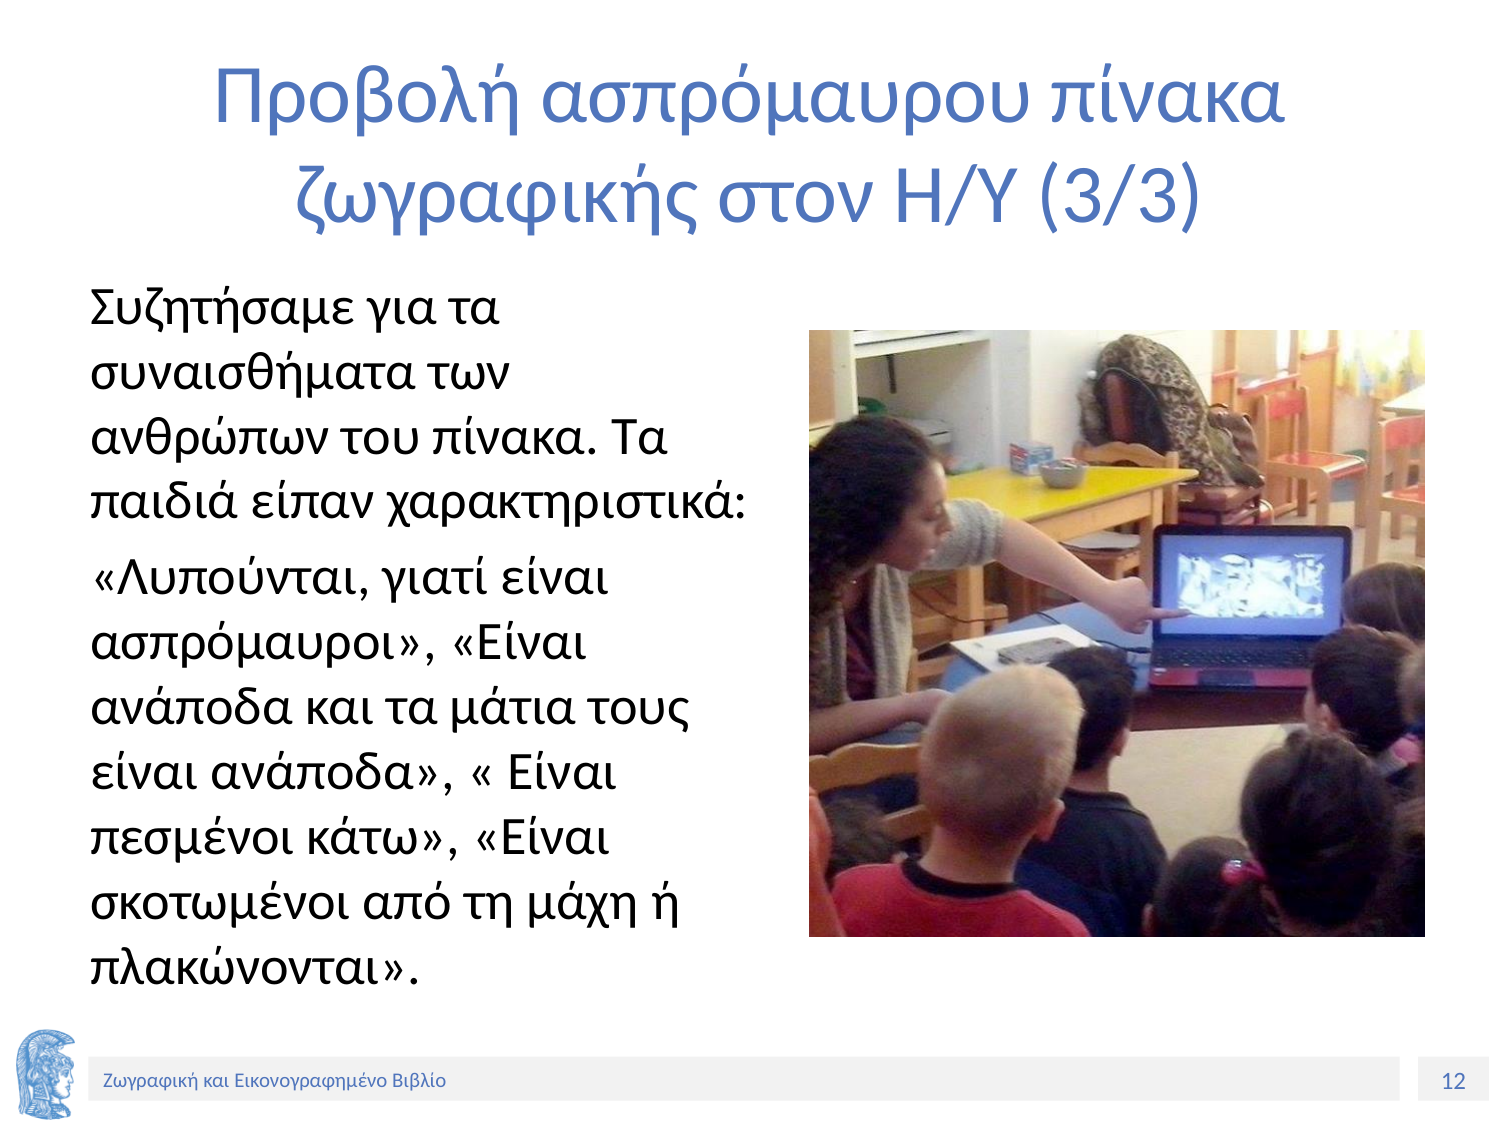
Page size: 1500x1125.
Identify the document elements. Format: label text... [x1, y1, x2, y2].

title Προβολή ασπρόμαυρου πίνακα ζωγραφικής στον Η/Υ (3/3) [75, 45, 1425, 233]
list Συζητήσαμε για τα συναισθήματα των ανθρώπων του πίνακα. Τα παιδιά είπαν χαρακτηριστικά: «Λυπούνται, γιατί είναι ασπρόμαυροι», «Είναι ανάποδα και τα μάτια τους είναι ανάποδα», « Είναι πεσμένοι κάτω», «Είναι σκοτωμένοι από τη μάχη ή πλακώνονται». [75, 262, 774, 1005]
picture [9, 1026, 81, 1120]
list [808, 330, 1426, 937]
